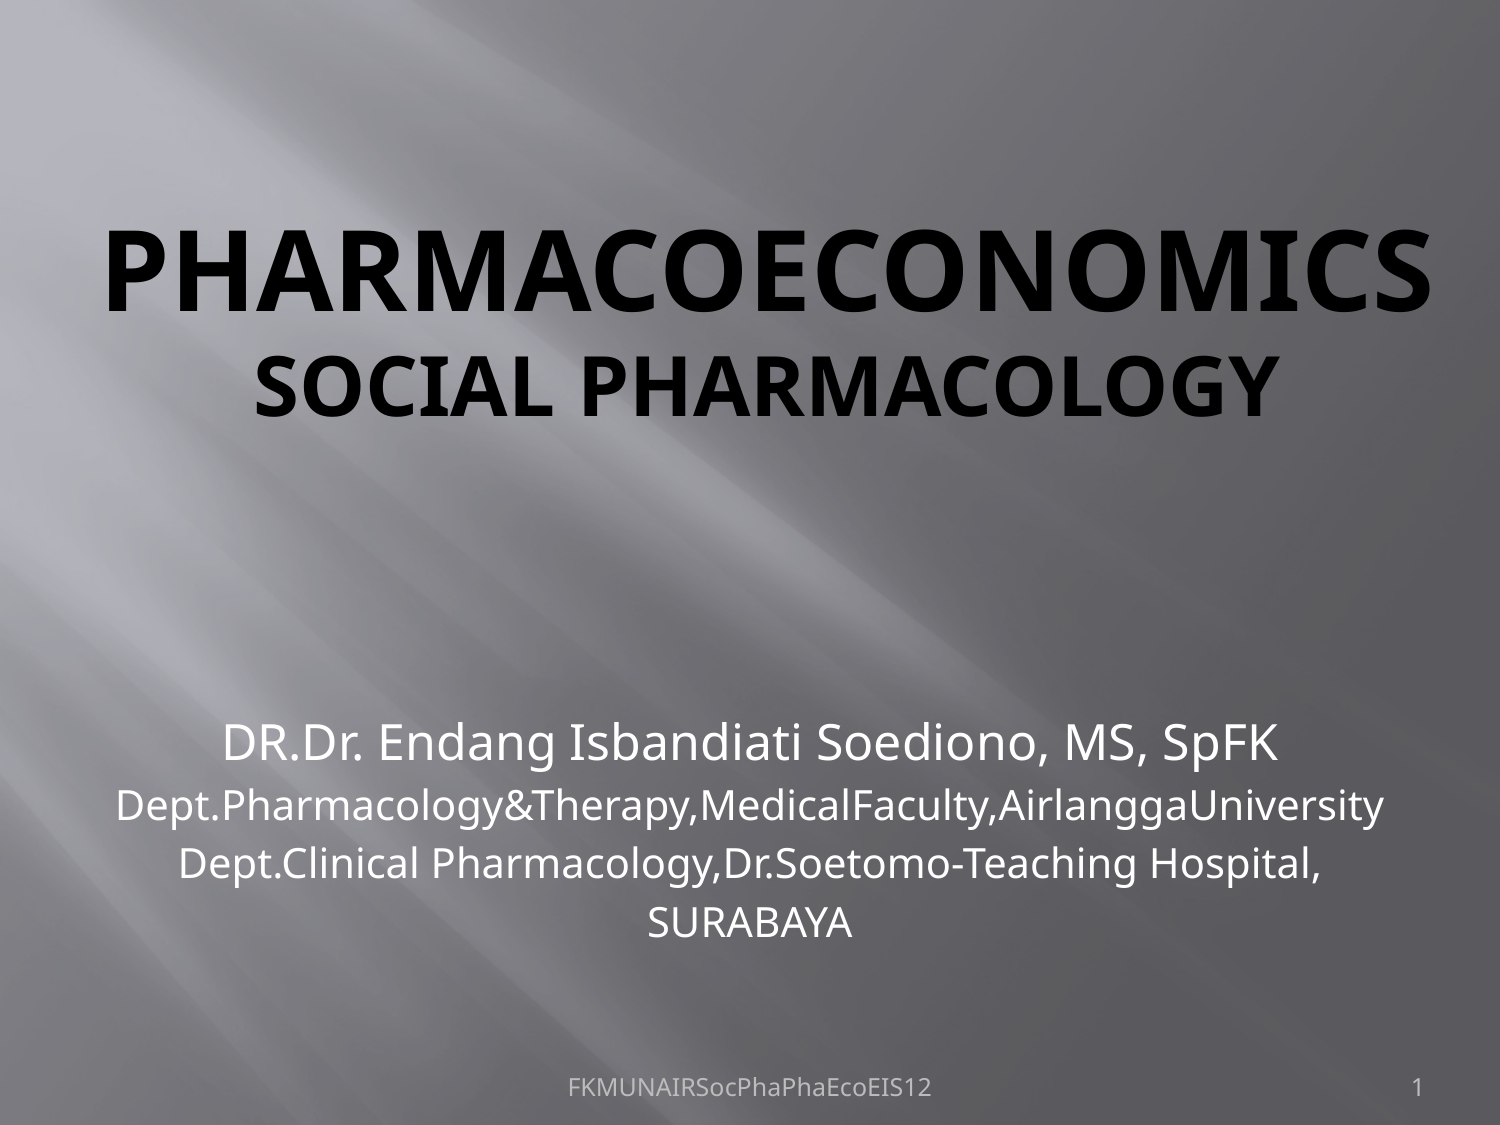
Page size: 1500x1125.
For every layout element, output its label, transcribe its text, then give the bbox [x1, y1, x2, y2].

subtitle DR.Dr. Endang Isbandiati Soediono, MS, SpFK Dept.Pharmacology&Therapy,MedicalFaculty,AirlanggaUniversity Dept.Clinical Pharmacology,Dr.Soetomo-Teaching Hospital, SURABAYA [0, 703, 1500, 1008]
slide_number 1 [1299, 1052, 1425, 1113]
footer FKMUNAIRSocPhaPhaEcoEIS12 [512, 1052, 988, 1113]
title PharmacoeconomiCS Social Pharmacology [70, 117, 1465, 434]
